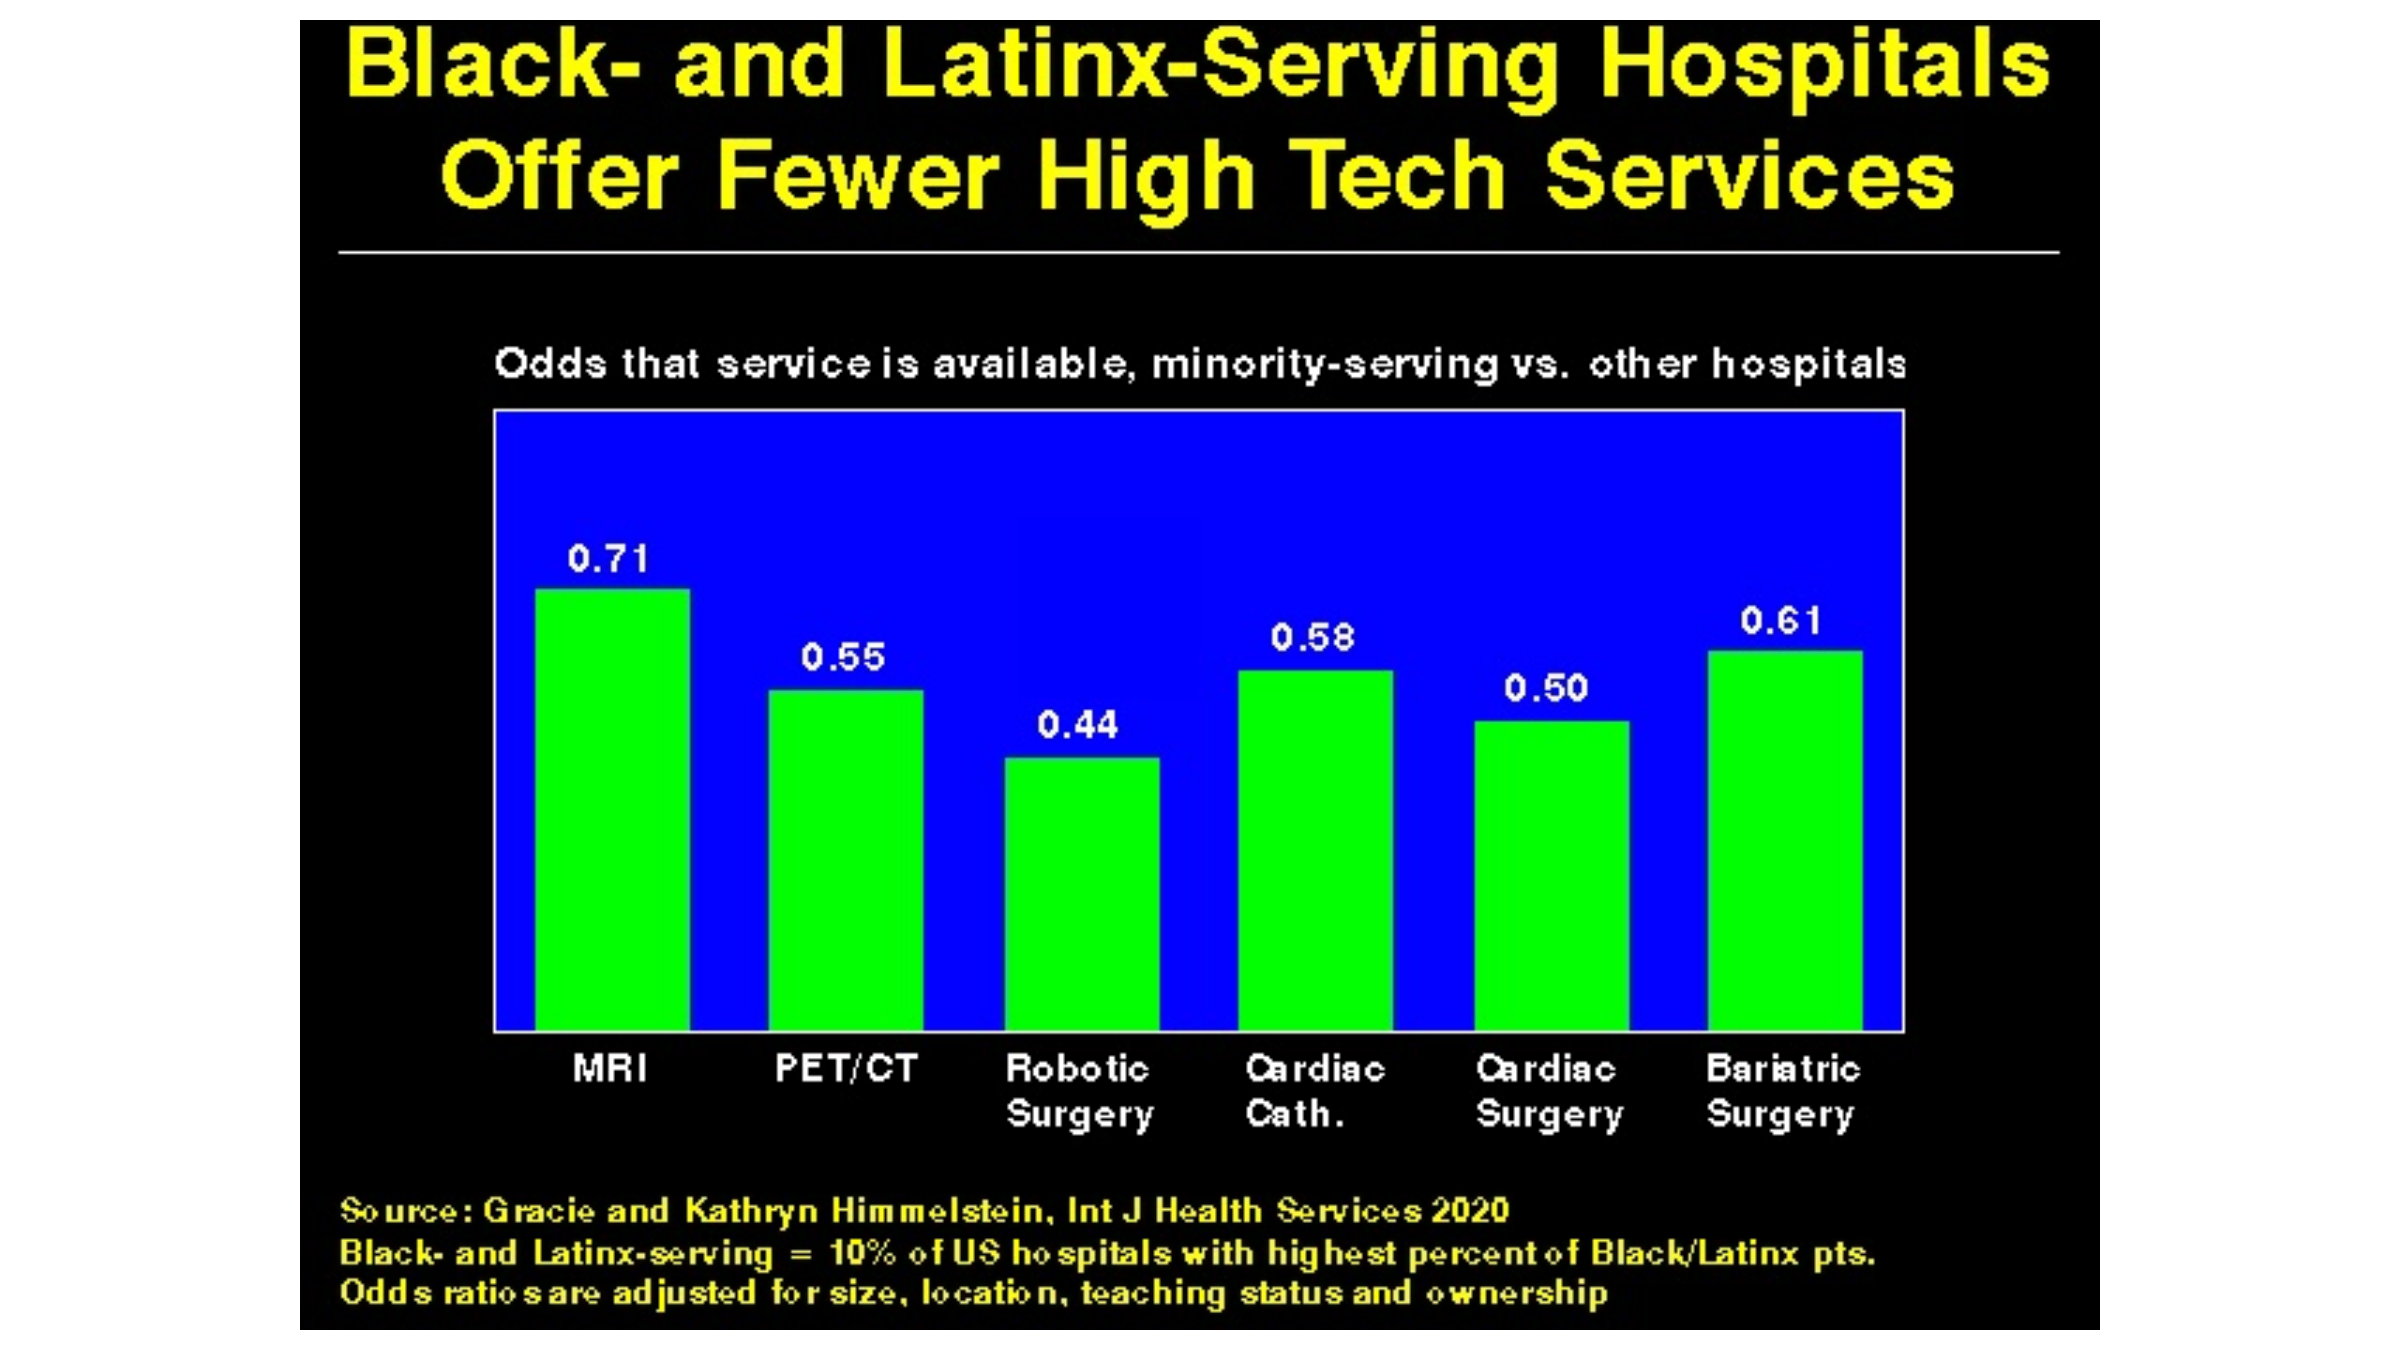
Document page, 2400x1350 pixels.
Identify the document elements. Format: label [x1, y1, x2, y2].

picture [299, 20, 2100, 1330]
